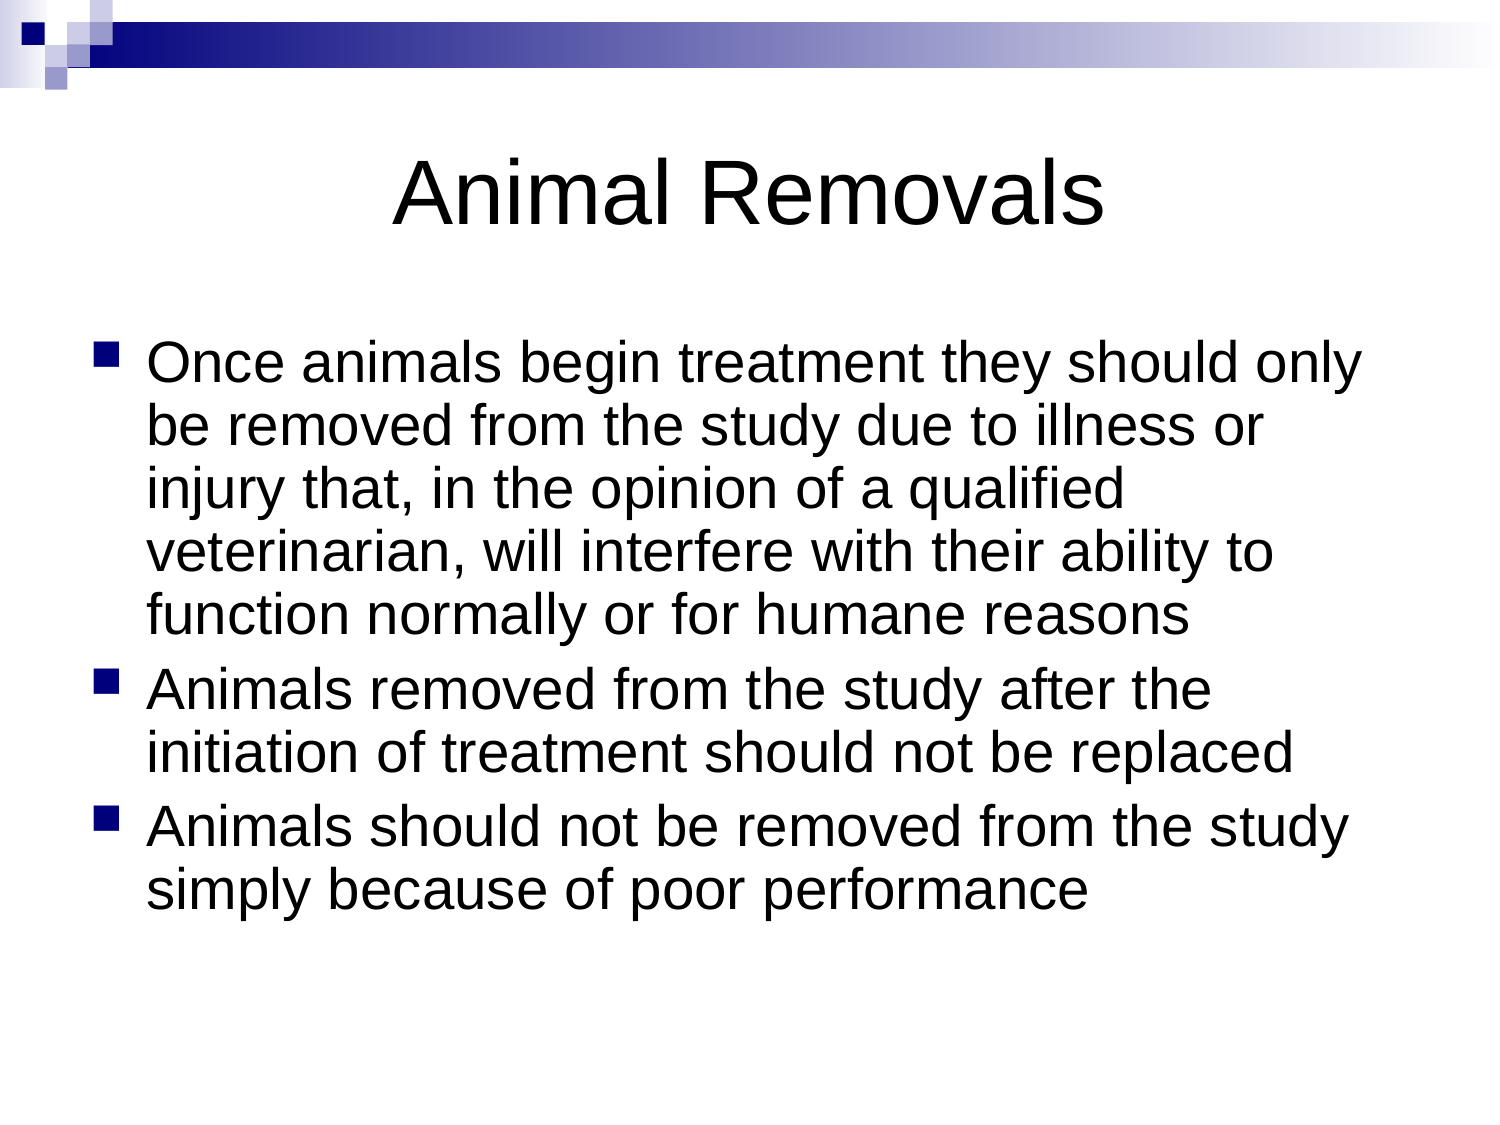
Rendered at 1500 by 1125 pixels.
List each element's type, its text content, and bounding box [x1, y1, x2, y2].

title Animal Removals [75, 75, 1425, 300]
list Once animals begin treatment they should only be removed from the study due to illness or injury that, in the opinion of a qualified veterinarian, will interfere with their ability to function normally or for humane reasons Animals removed from the study after the initiation of treatment should not be replaced Animals should not be removed from the study simply because of poor performance [75, 324, 1425, 963]
